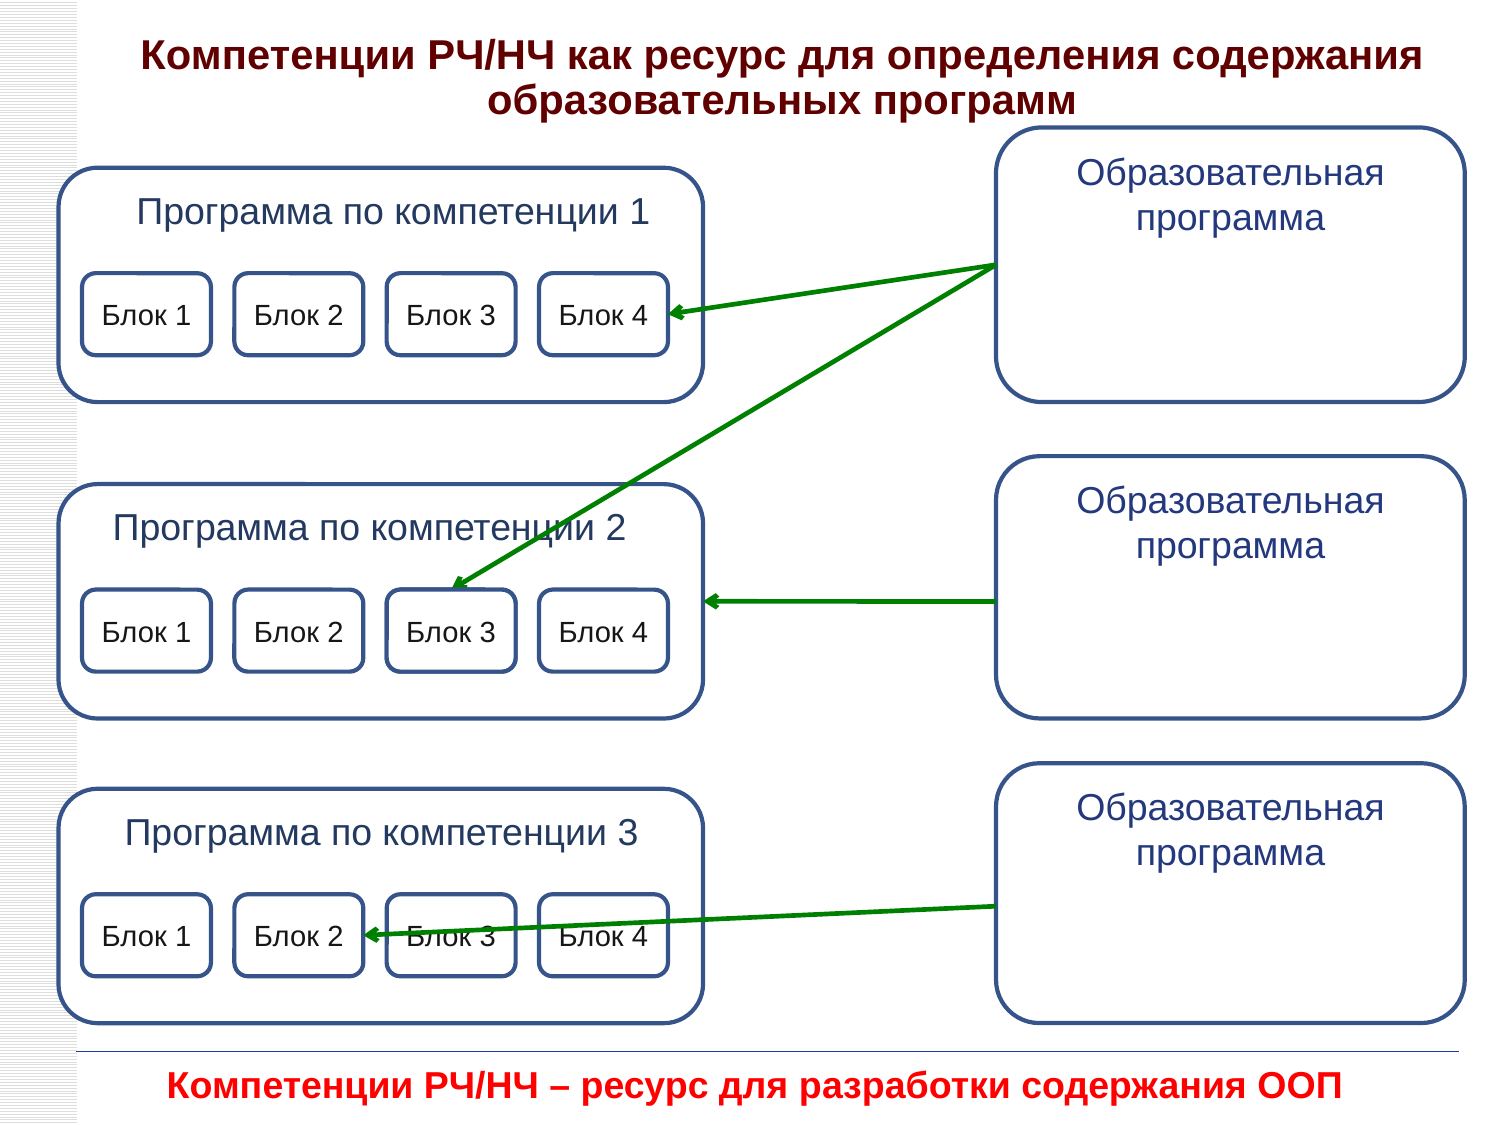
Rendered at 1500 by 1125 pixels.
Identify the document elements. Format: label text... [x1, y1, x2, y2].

text_box [56, 786, 706, 1026]
text_box Блок 3 [384, 587, 518, 674]
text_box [362, 905, 997, 936]
text_box Образовательная программа [993, 761, 1467, 1026]
text_box Компетенции РЧ/НЧ – ресурс для разработки содержания ООП [0, 1053, 1500, 1114]
text_box Блок 2 [232, 587, 366, 674]
text_box Блок 3 [385, 892, 518, 904]
text_box [56, 165, 706, 405]
text_box Блок 1 [79, 271, 214, 358]
text_box Блок 2 [232, 271, 366, 358]
text_box Блок 3 [384, 944, 518, 979]
text_box Программа по компетенции 1 [121, 179, 666, 240]
text_box Образовательная программа [993, 128, 1467, 405]
text_box Программа по компетенции 2 [97, 495, 445, 556]
text_box Блок 4 [536, 944, 671, 979]
text_box Блок 2 [232, 892, 366, 979]
text_box Компетенции РЧ/НЧ как ресурс для определения содержания образовательных программ [81, 26, 1483, 128]
text_box Блок 1 [79, 892, 214, 979]
text_box Блок 4 [536, 598, 671, 674]
text_box Блок 3 [384, 271, 445, 358]
text_box Блок 1 [79, 587, 214, 674]
text_box [56, 481, 706, 721]
text_box Образовательная программа [993, 454, 1467, 721]
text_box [450, 264, 997, 590]
text_box Блок 4 [537, 892, 670, 904]
text_box Программа по компетенции 3 [109, 800, 654, 861]
